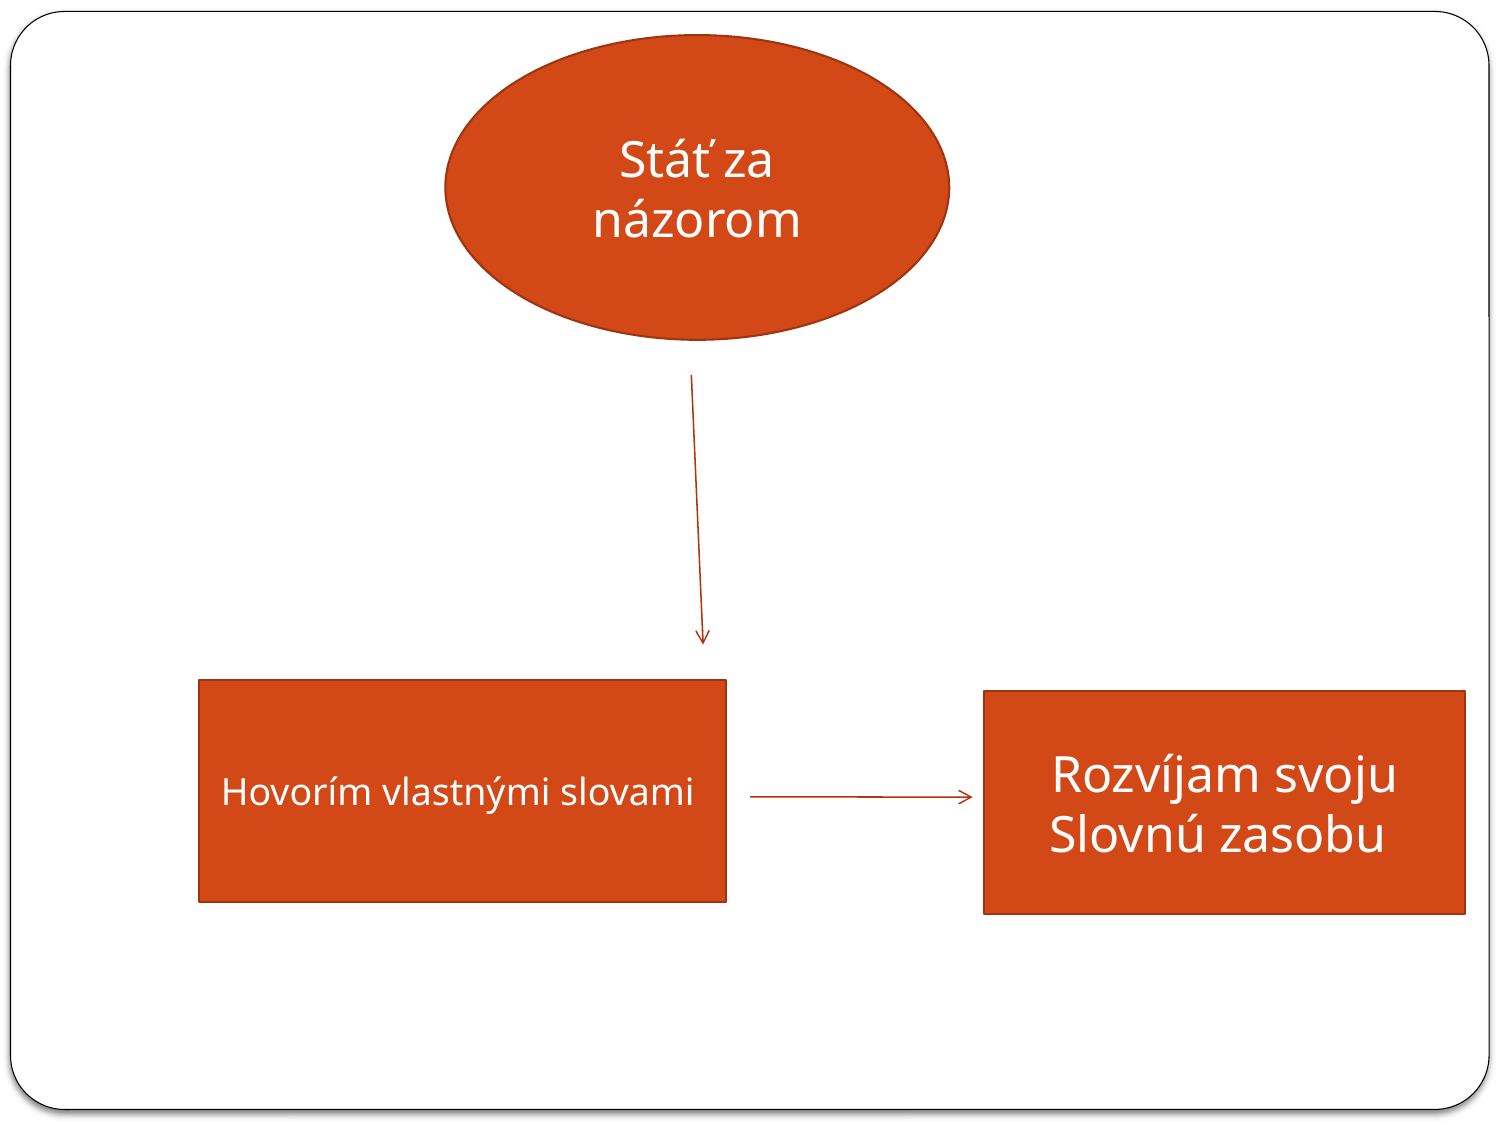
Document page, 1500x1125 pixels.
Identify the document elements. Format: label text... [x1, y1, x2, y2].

text_box Stáť za názorom [444, 34, 951, 341]
text_box Hovorím vlastnými slovami [198, 679, 727, 903]
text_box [562, 503, 833, 516]
text_box Rozvíjam svoju Slovnú zasobu [983, 690, 1466, 915]
